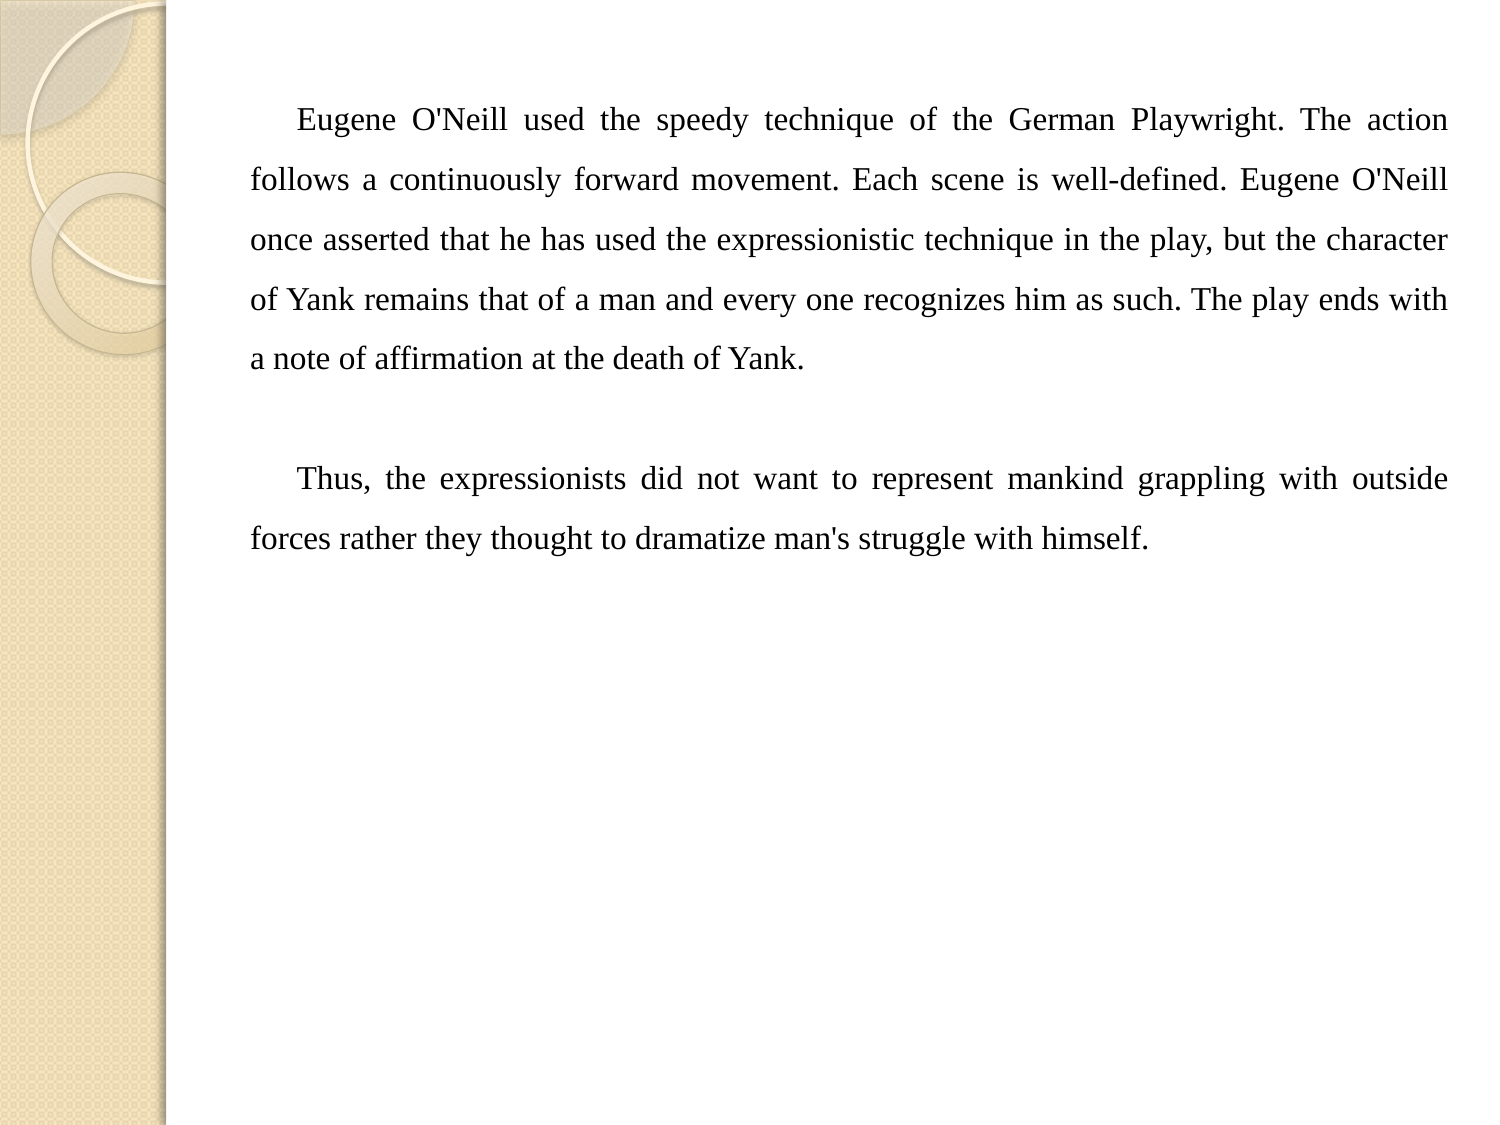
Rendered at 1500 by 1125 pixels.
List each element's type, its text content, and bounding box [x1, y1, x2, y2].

list Eugene O'Neill used the speedy technique of the German Playwright. The action follows a continuously forward movement. Each scene is well-defined. Eugene O'Neill once asserted that he has used the expressionistic technique in the play, but the character of Yank remains that of a man and every one recognizes him as such. The play ends with a note of affirmation at the death of Yank. Thus, the expressionists did not want to represent mankind grappling with outside forces rather they thought to dramatize man's struggle with himself. [235, 70, 1466, 1025]
